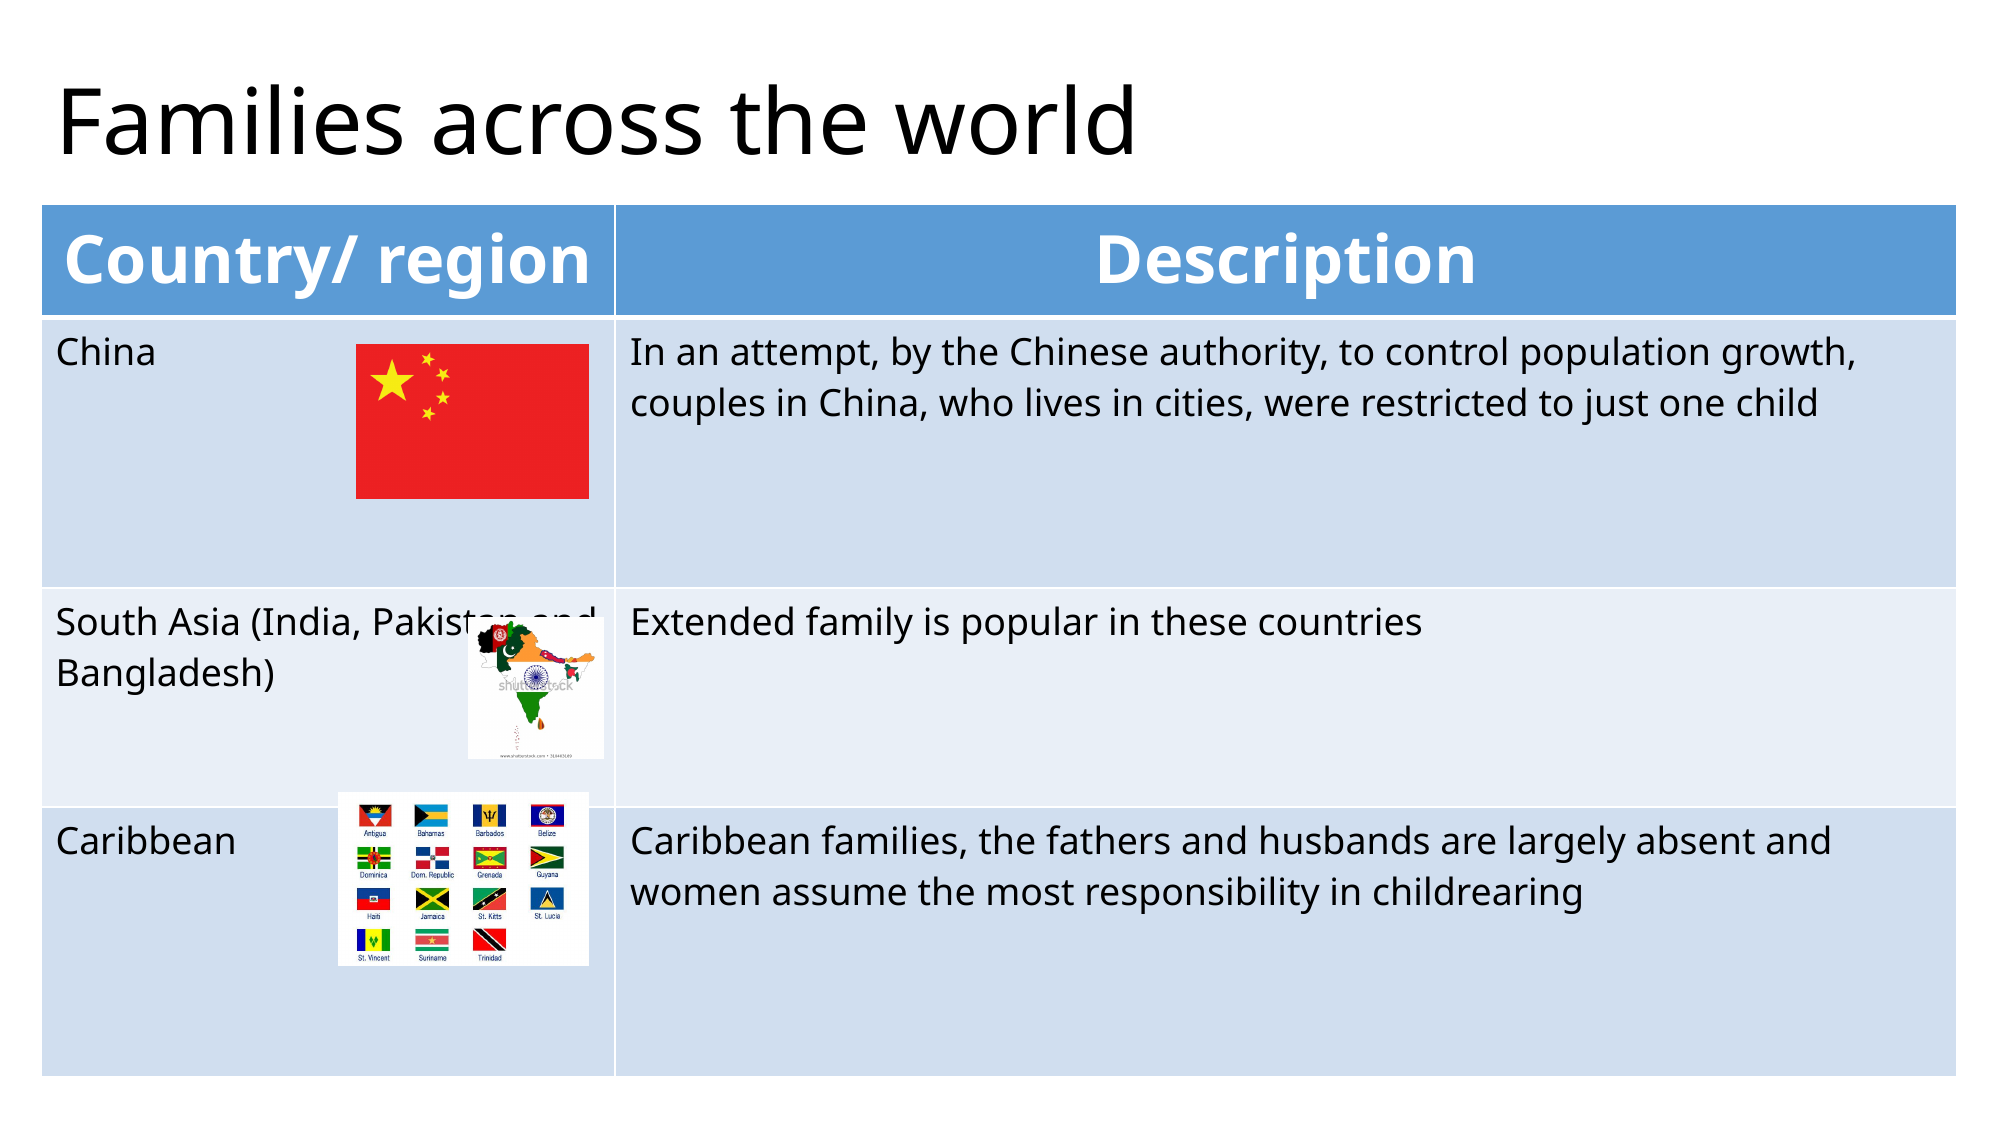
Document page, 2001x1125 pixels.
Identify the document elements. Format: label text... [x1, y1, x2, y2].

table_header Description [616, 205, 1956, 315]
table_cell China [42, 320, 614, 587]
picture [356, 344, 589, 500]
table_cell In an attempt, by the Chinese authority, to control population growth, couples in China, who lives in cities, were restricted to just one child [616, 320, 1956, 587]
table_cell Caribbean families, the fathers and husbands are largely absent and women assume the most responsibility in childrearing [616, 808, 1956, 1076]
picture [467, 616, 604, 759]
table_cell Extended family is popular in these countries [616, 589, 1956, 806]
table_header Country/ region [42, 205, 614, 315]
title Families across the world [40, 15, 1766, 204]
table_cell Caribbean [42, 808, 614, 1076]
picture [338, 792, 589, 966]
table_cell South Asia (India, Pakistan and Bangladesh) [42, 589, 614, 806]
